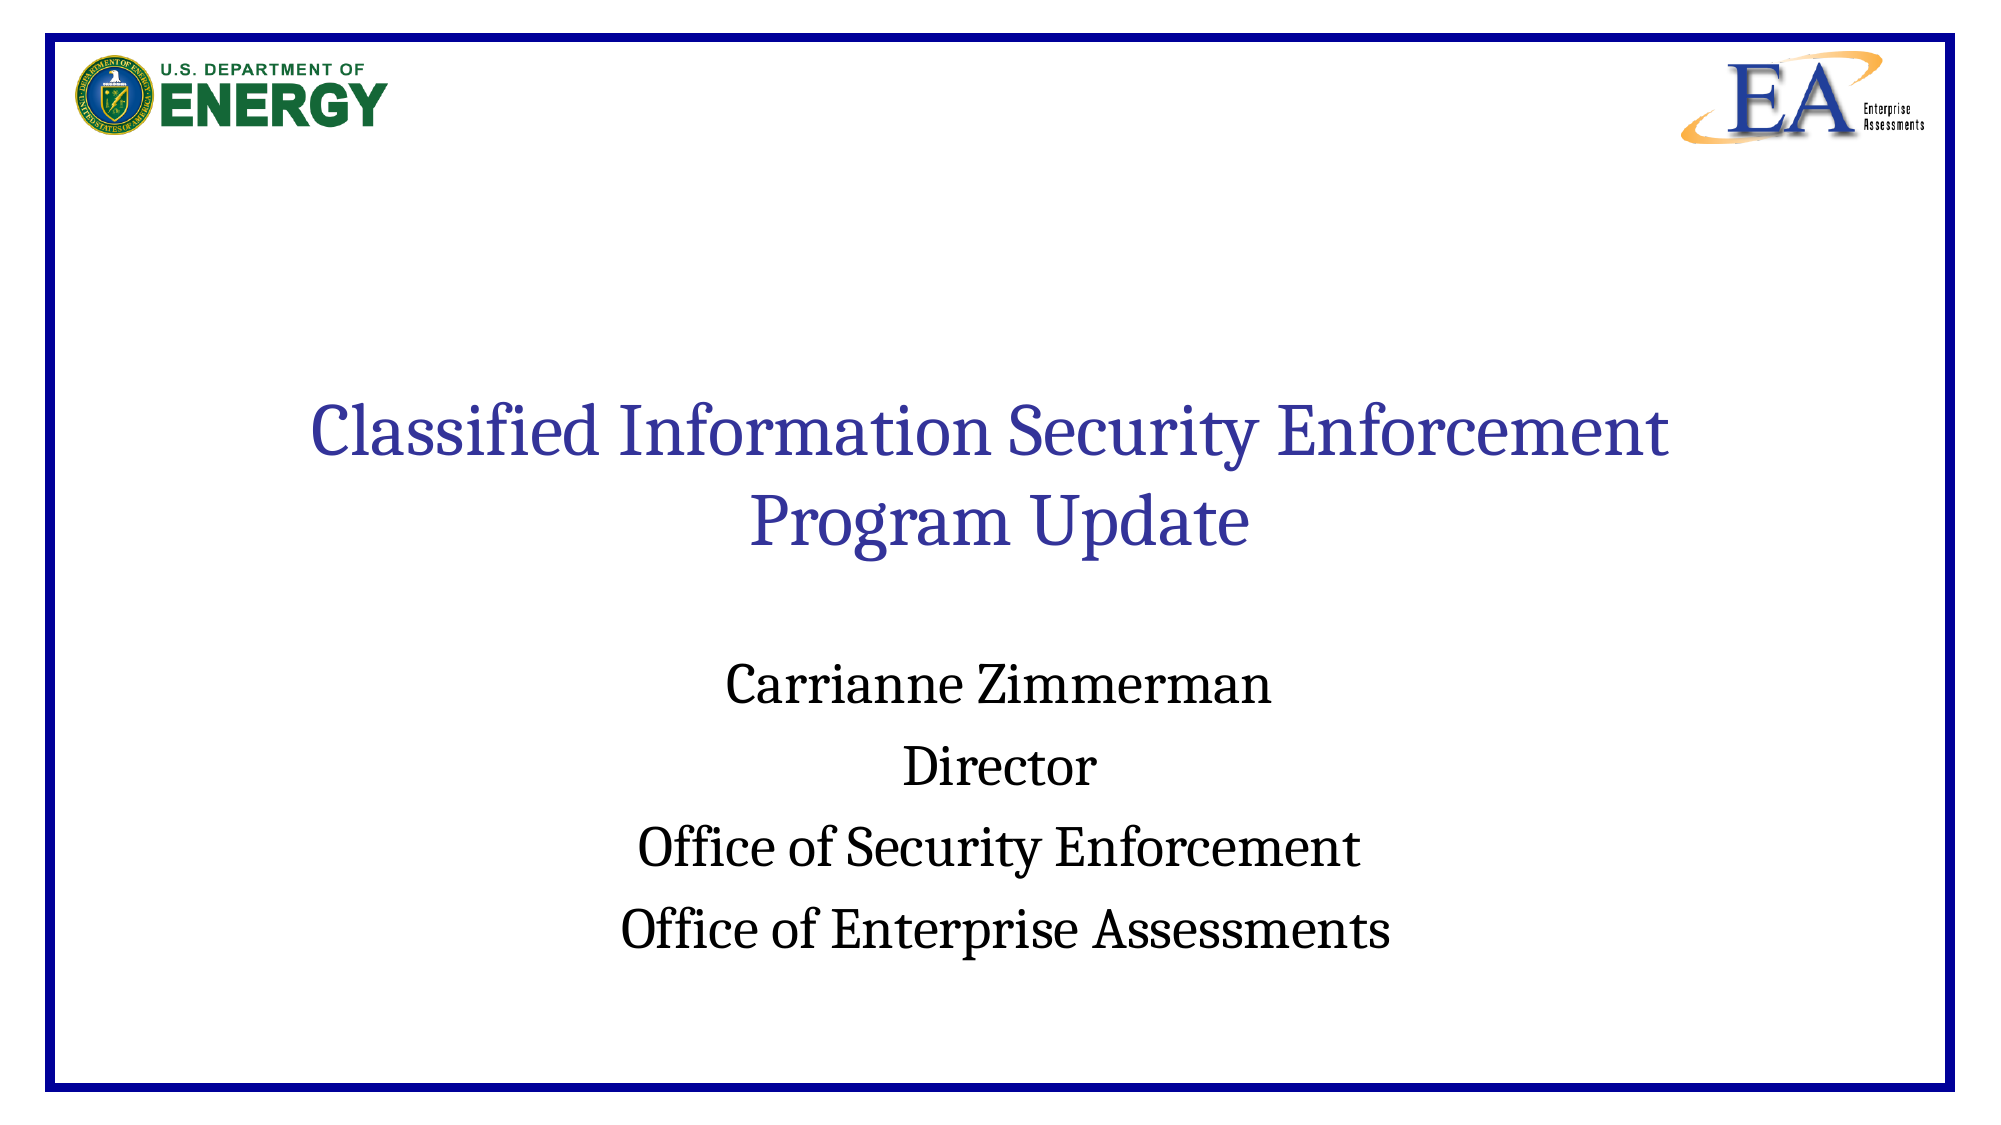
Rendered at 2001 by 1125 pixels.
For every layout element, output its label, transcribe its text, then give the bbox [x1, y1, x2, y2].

title Classified Information Security Enforcement Program Update [150, 349, 1850, 591]
picture [1681, 51, 1925, 144]
picture [75, 55, 388, 135]
subtitle Carrianne Zimmerman Director Office of Security Enforcement Office of Enterprise Assessments [300, 637, 1700, 925]
